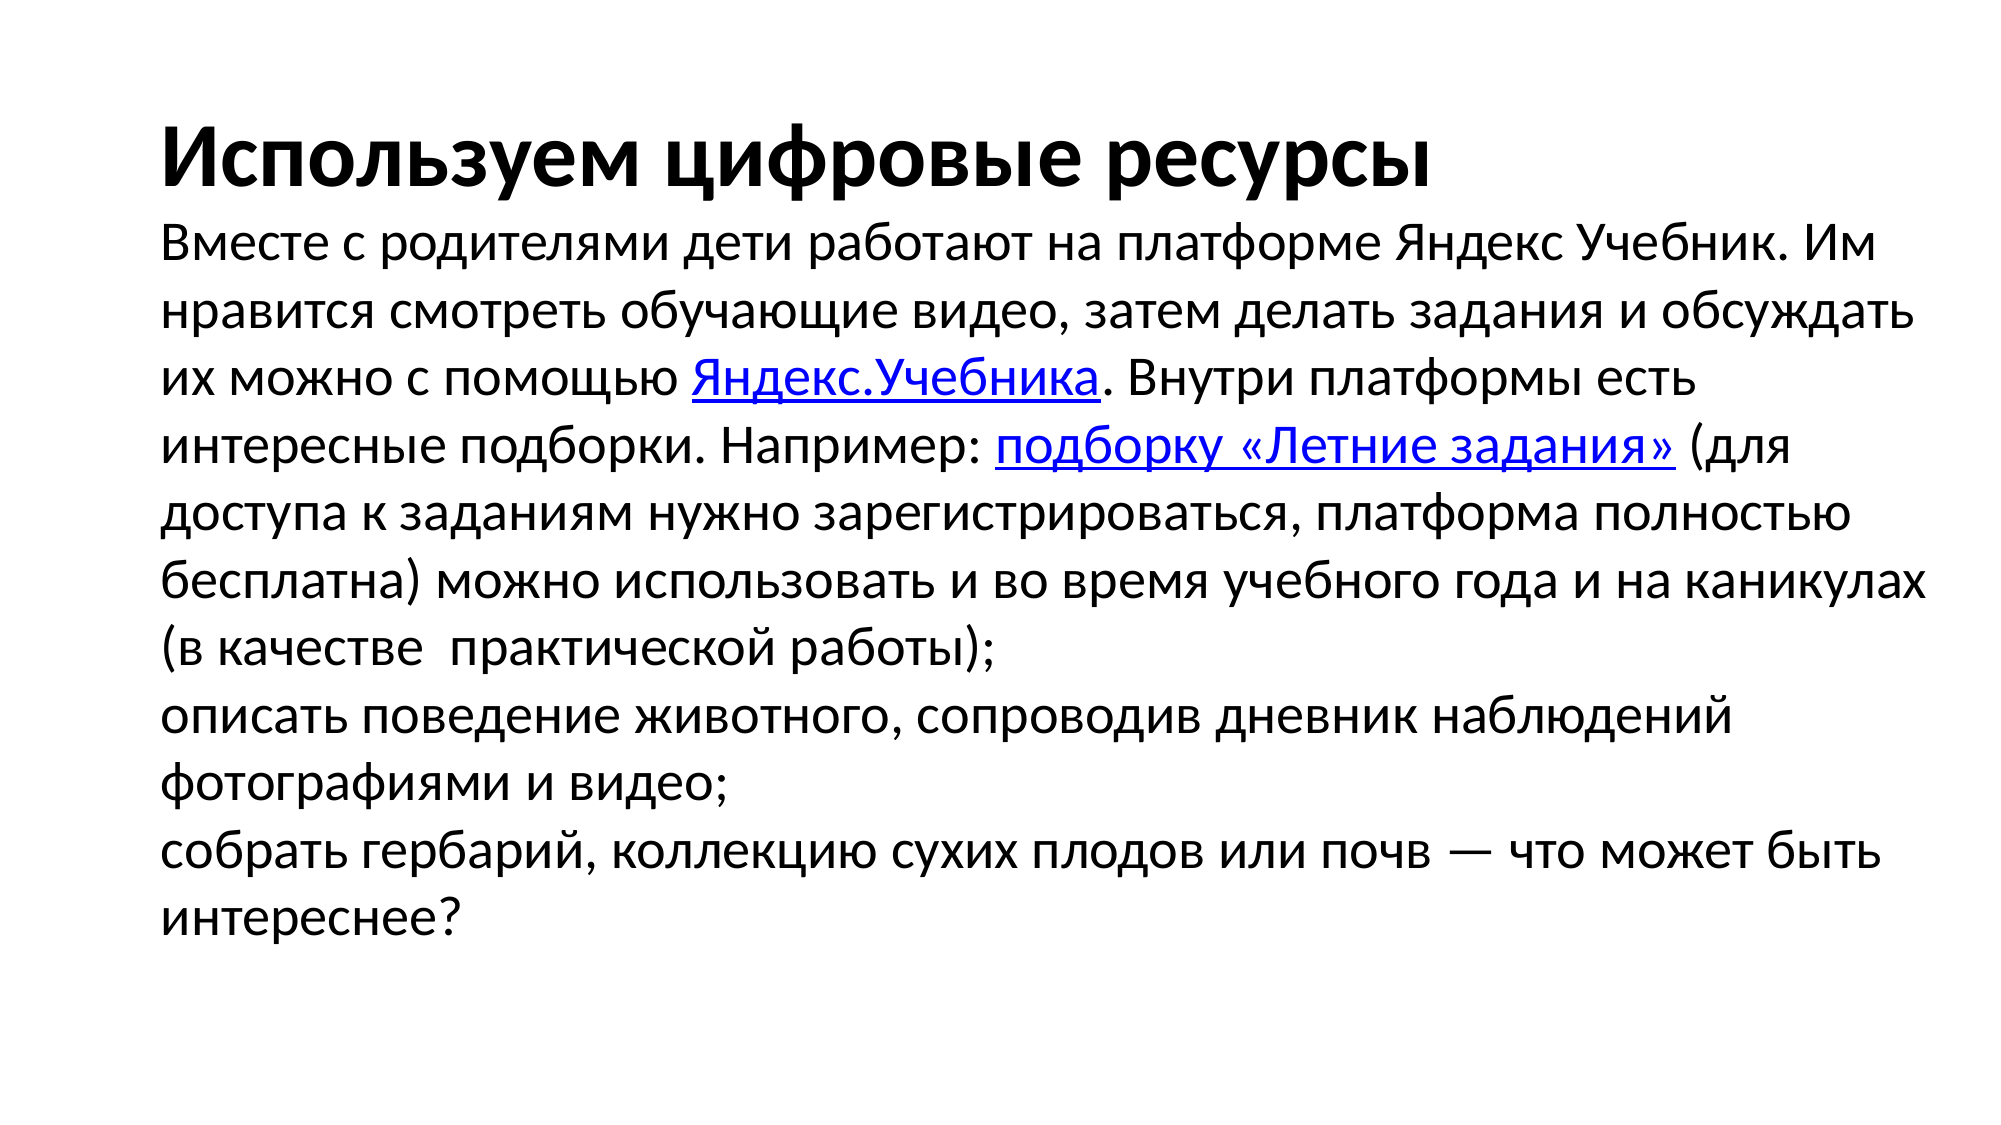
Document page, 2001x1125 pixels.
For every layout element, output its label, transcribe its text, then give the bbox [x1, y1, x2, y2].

title Используем цифровые ресурсы Вместе с родителями дети работают на платформе Яндекс Учебник. Им нравится смотреть обучающие видео, затем делать задания и обсуждать их можно с помощью Яндекс.Учебника. Внутри платформы есть интересные подборки. Например: подборку «Летние задания» (для доступа к заданиям нужно зарегистрироваться, платформа полностью бесплатна) можно использовать и во время учебного года и на каникулах (в качестве практической работы); описать поведение животного, сопроводив дневник наблюдений фотографиями и видео; собрать гербарий, коллекцию сухих плодов или почв — что может быть интереснее? [145, 84, 1945, 957]
